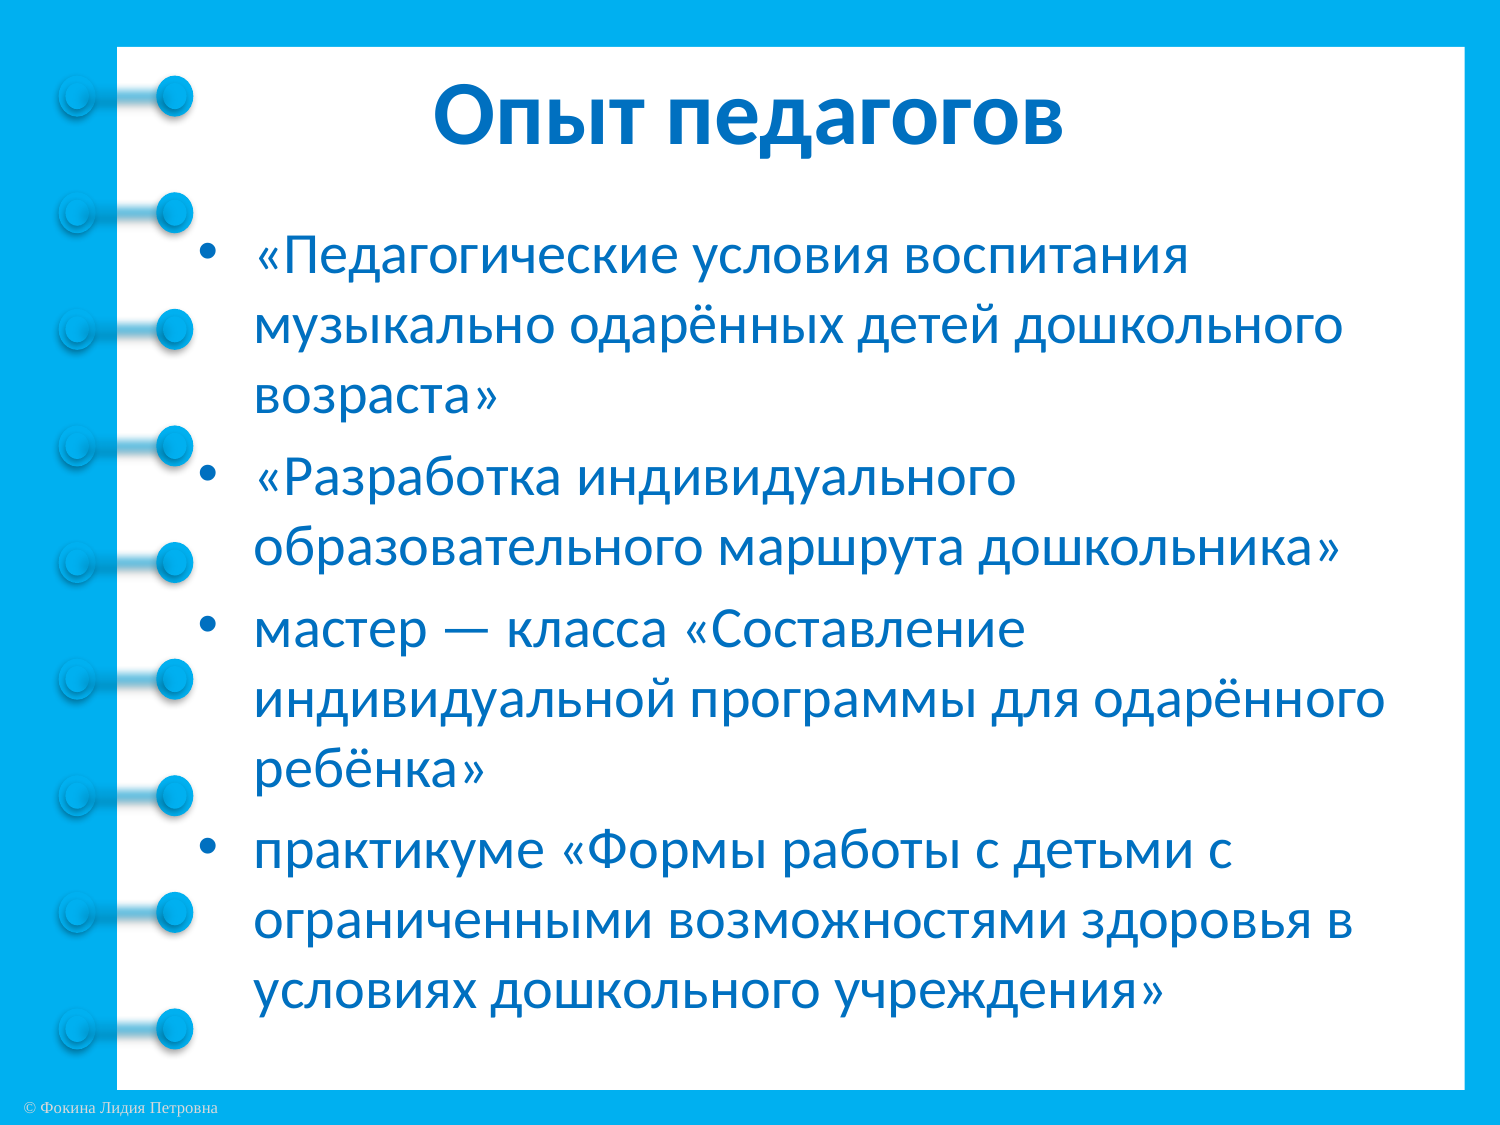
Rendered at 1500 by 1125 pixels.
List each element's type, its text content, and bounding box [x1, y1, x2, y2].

list «Педагогические условия воспитания музыкально одарённых детей дошкольного возраста» «Разработка индивидуального образовательного маршрута дошкольника» мастер — класса «Составление индивидуальной программы для одарённого ребёнка» практикуме «Формы работы с детьми с ограниченными возможностями здоровья в условиях дошкольного учреждения» [183, 208, 1437, 951]
title Опыт педагогов [75, 45, 1425, 233]
